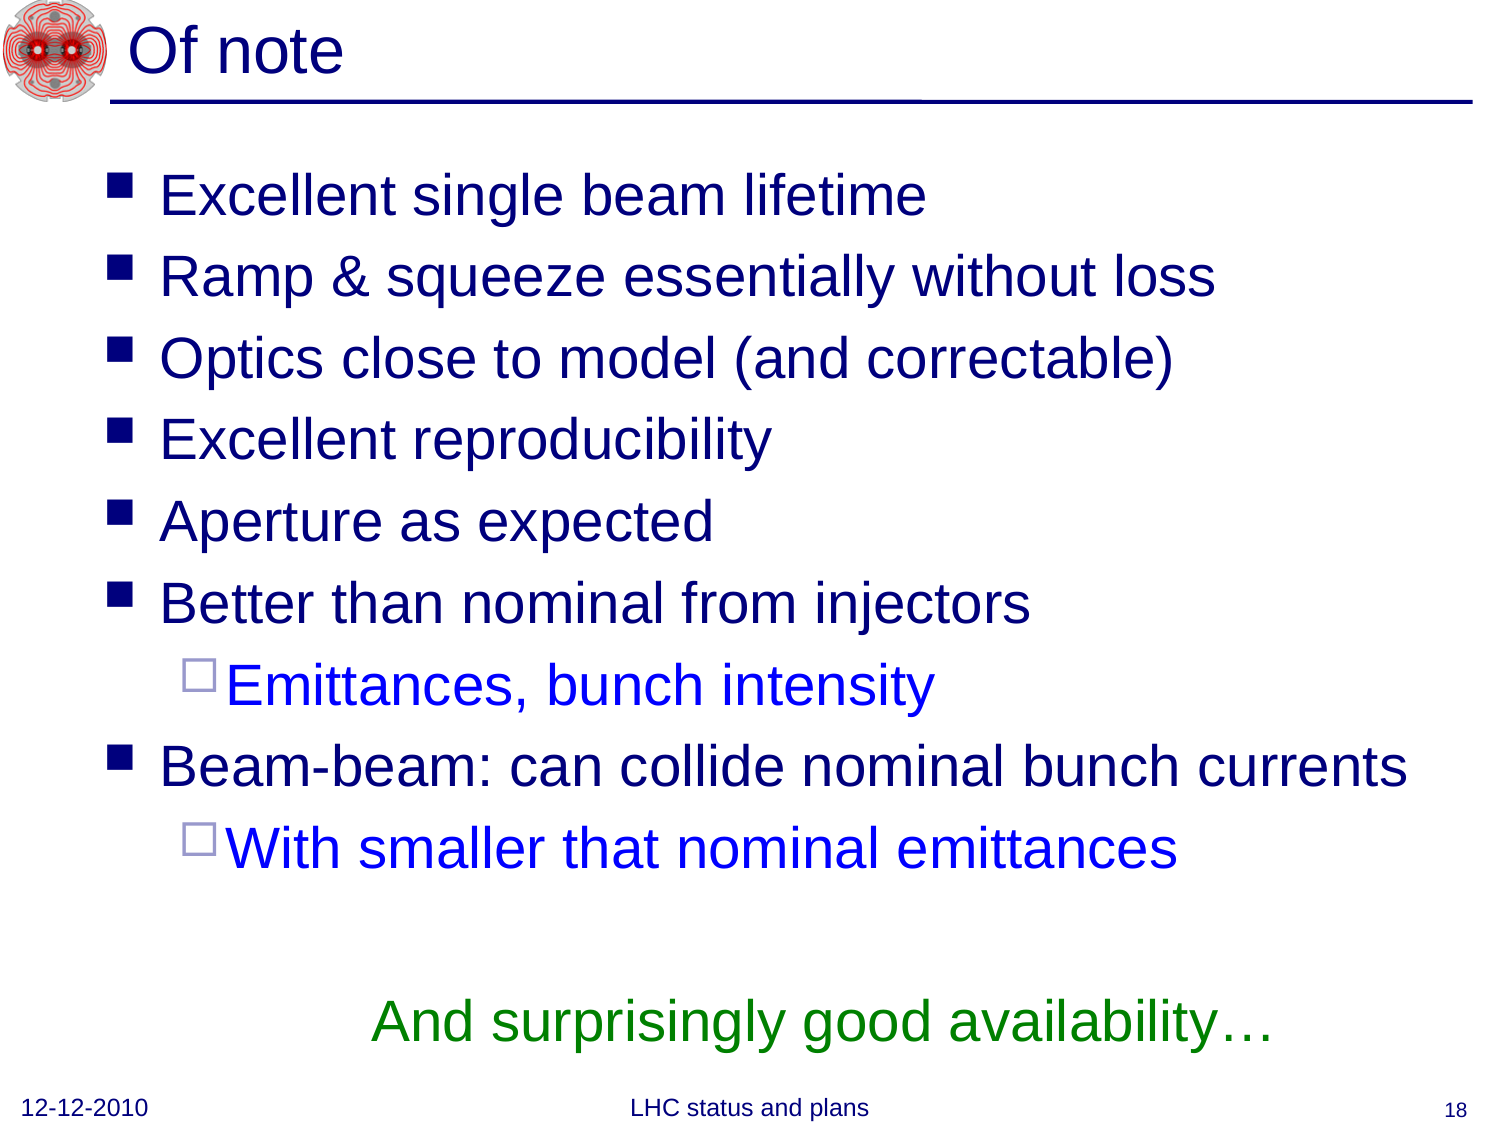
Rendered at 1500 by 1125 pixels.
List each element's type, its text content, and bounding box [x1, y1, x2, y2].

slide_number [5, 1085, 356, 1125]
list Excellent single beam lifetime Ramp & squeeze essentially without loss Optics close to model (and correctable) Excellent reproducibility Aperture as expected Better than nominal from injectors Emittances, bunch intensity Beam-beam: can collide nominal bunch currents With smaller that nominal emittances [88, 148, 1439, 988]
picture [0, 0, 108, 103]
title Of note [111, 3, 1463, 91]
footer LHC status and plans [512, 1087, 988, 1125]
slide_number 18 [1131, 1087, 1483, 1125]
text_box And surprisingly good availability… [289, 975, 1377, 1061]
